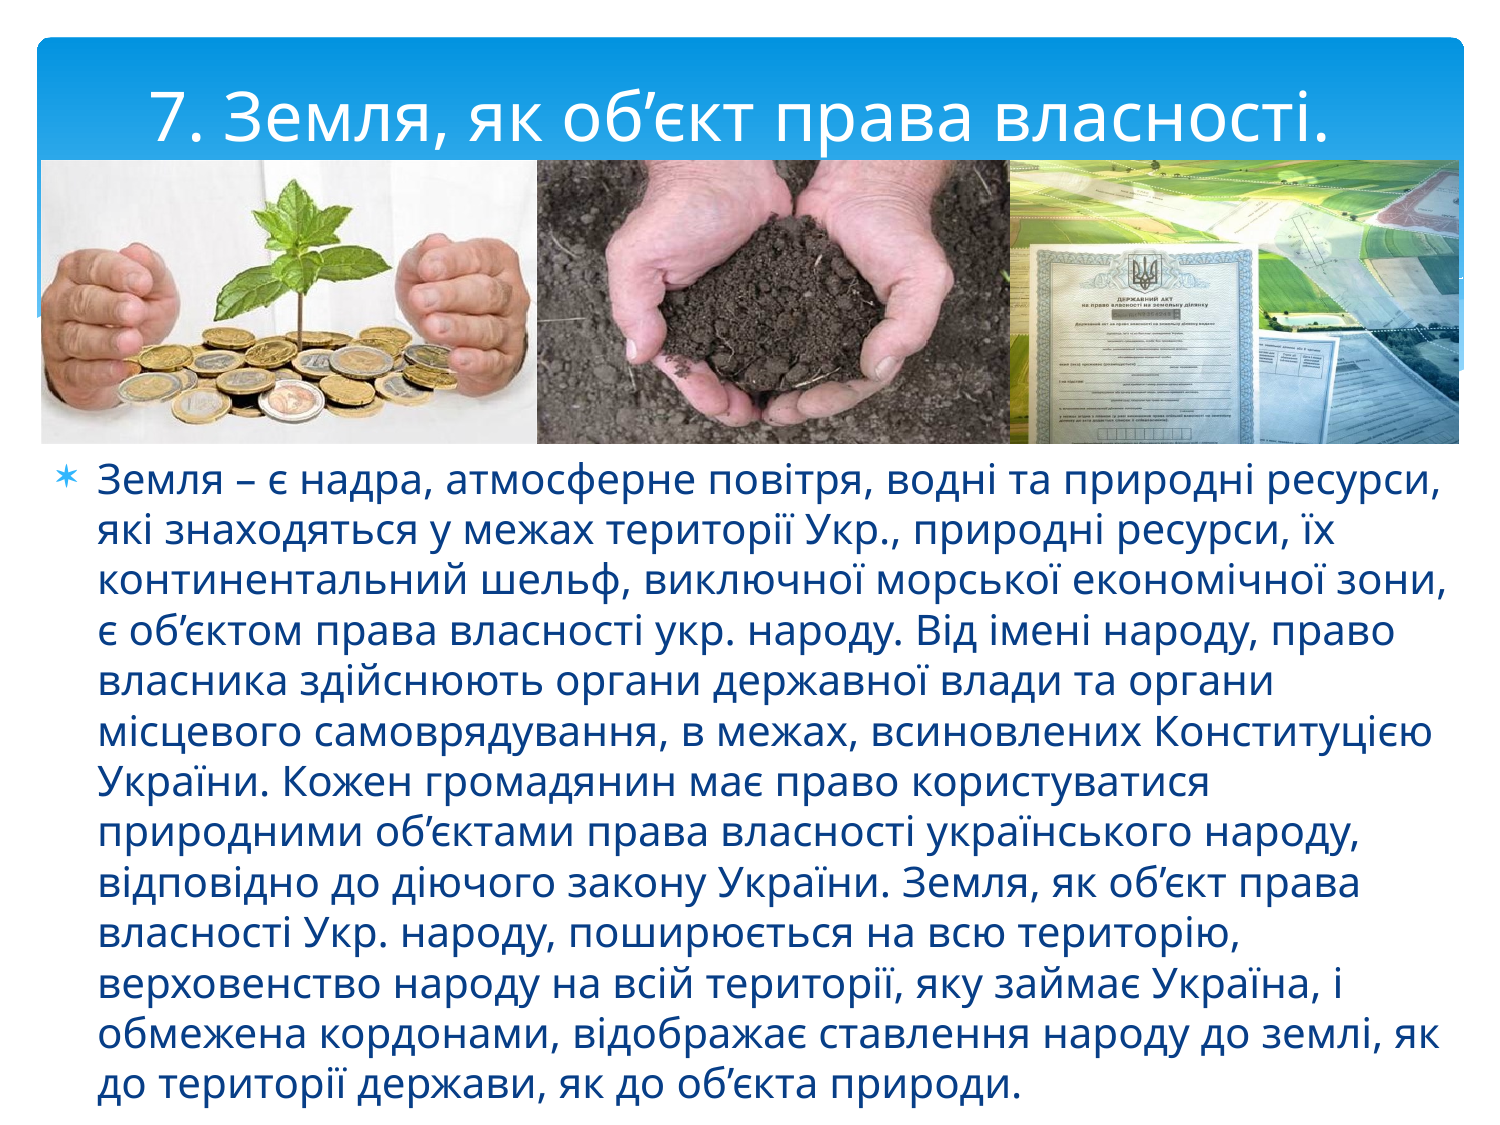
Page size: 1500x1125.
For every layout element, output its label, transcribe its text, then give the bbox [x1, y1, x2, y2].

list Земля – є надра, атмосферне повітря, водні та природні ресурси, які знаходяться у межах території Укр., природні ресурси, їх континентальний шельф, виключної морської економічної зони, є об’єктом права власності укр. народу. Від імені народу, право власника здійснюють органи державної влади та органи місцевого самоврядування, в межах, всиновлених Конституцією України. Кожен громадянин має право користуватися природними об’єктами права власності українського народу, відповідно до діючого закону України. Земля, як об’єкт права власності Укр. народу, поширюється на всю територію, верховенство народу на всій території, яку займає Україна, і обмежена кордонами, відображає ставлення народу до землі, як до території держави, як до об’єкта природи. [41, 444, 1483, 1124]
title 7. Земля, як об’єкт права власності. [64, 42, 1415, 158]
picture [40, 160, 1459, 445]
